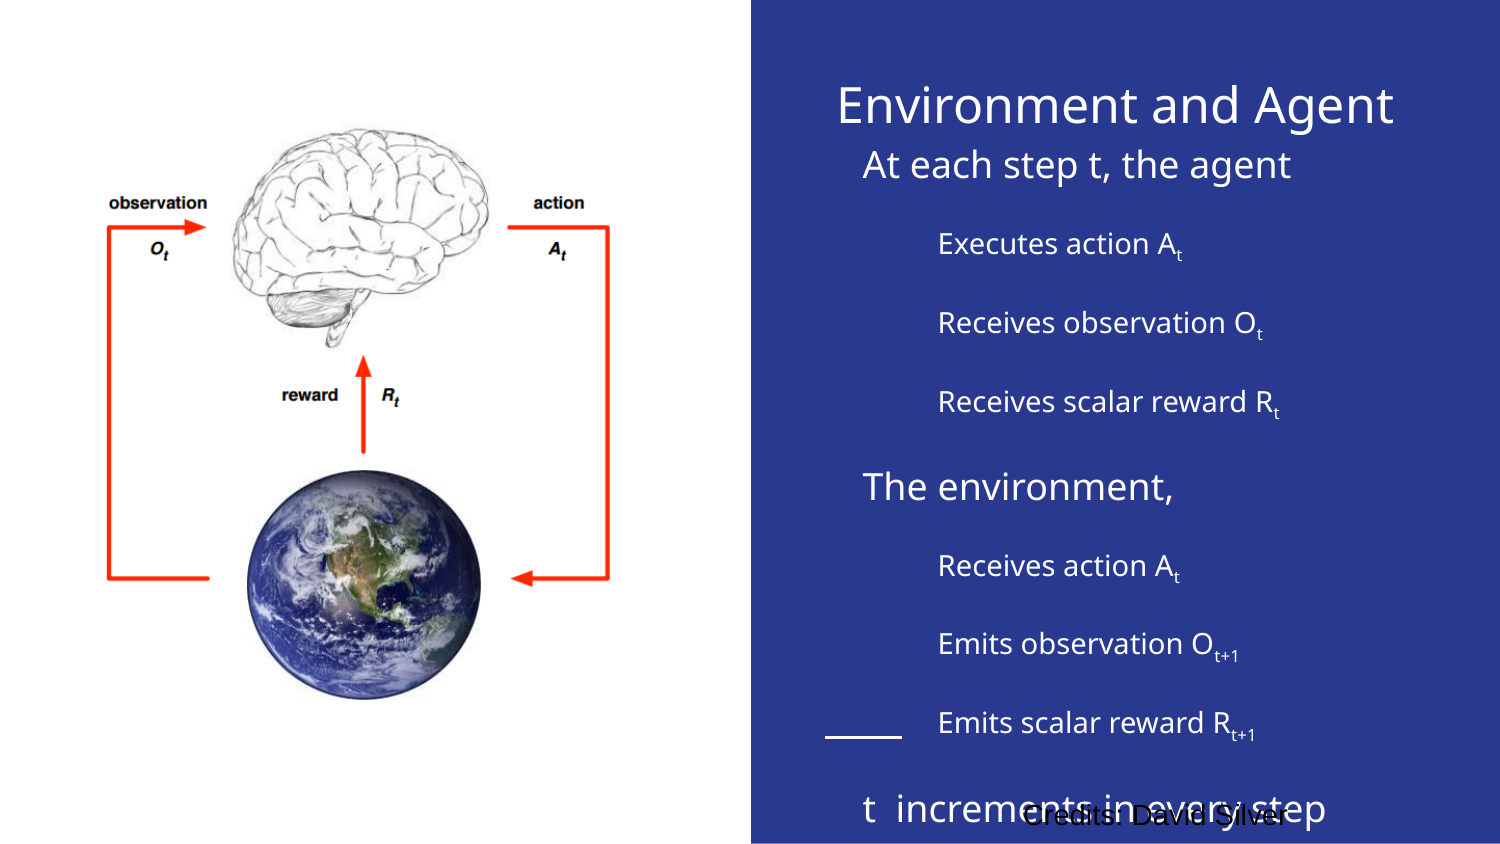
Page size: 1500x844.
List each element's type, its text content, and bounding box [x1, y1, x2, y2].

list Environment and Agent [821, 36, 1451, 162]
text_box Credits: David Silver [1007, 784, 1500, 842]
picture [57, 0, 751, 844]
list At each step t, the agent Executes action At Receives observation Ot Receives scalar reward Rt The environment, Receives action At Emits observation Ot+1 Emits scalar reward Rt+1 t increments in every step [810, 178, 1440, 785]
